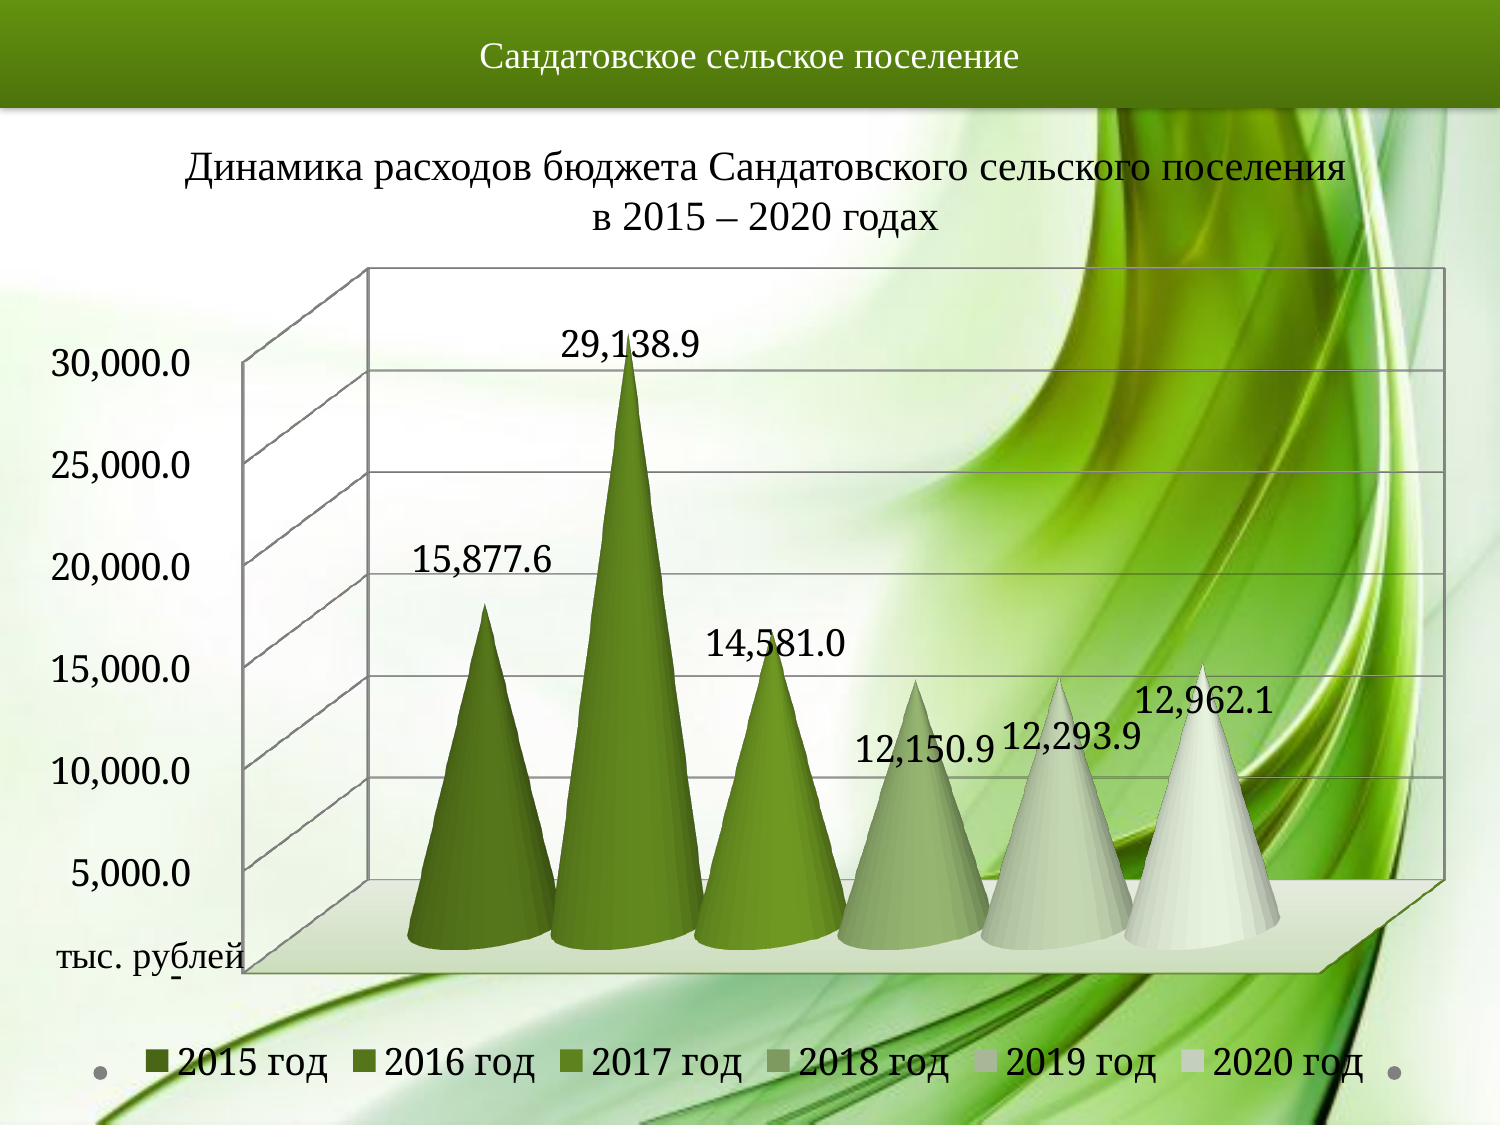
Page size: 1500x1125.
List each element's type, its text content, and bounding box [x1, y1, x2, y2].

chart [38, 219, 1471, 1095]
text_box Сандатовское сельское поселение [0, 0, 1500, 108]
text_box Динамика расходов бюджета Сандатовского сельского поселения в 2015 – 2020 годах [112, 131, 1420, 218]
picture [0, 108, 1500, 1125]
